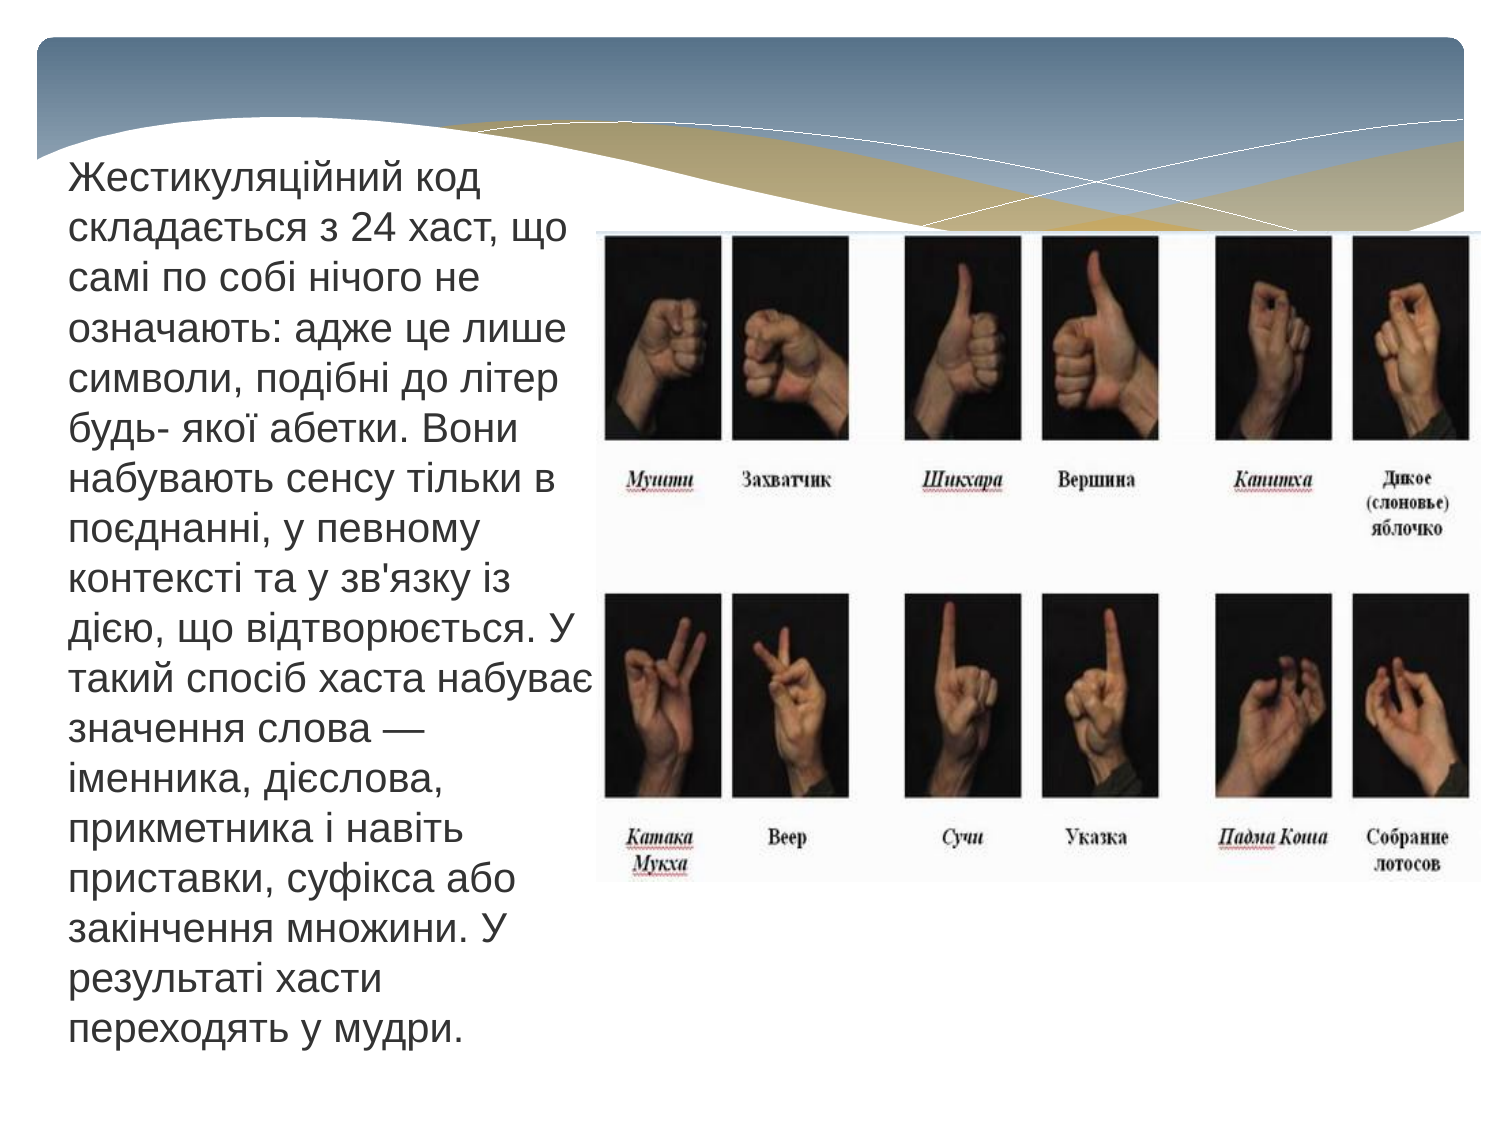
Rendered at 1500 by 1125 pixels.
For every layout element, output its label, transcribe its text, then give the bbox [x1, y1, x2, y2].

text_box Жестикуляційний код складається з 24 хаст, що самі по собі нічого не означають: адже це лише символи, подібні до літер будь- якої абетки. Вони набувають сенсу тільки в поєднанні, у певному контексті та у зв'язку із дією, що відтворюється. У такий спосіб хаста набуває значення слова — іменника, дієслова, прикметника і навіть приставки, суфікса або закінчення множини. У результаті хасти переходять у мудри. [53, 142, 610, 1058]
picture [596, 231, 1481, 882]
